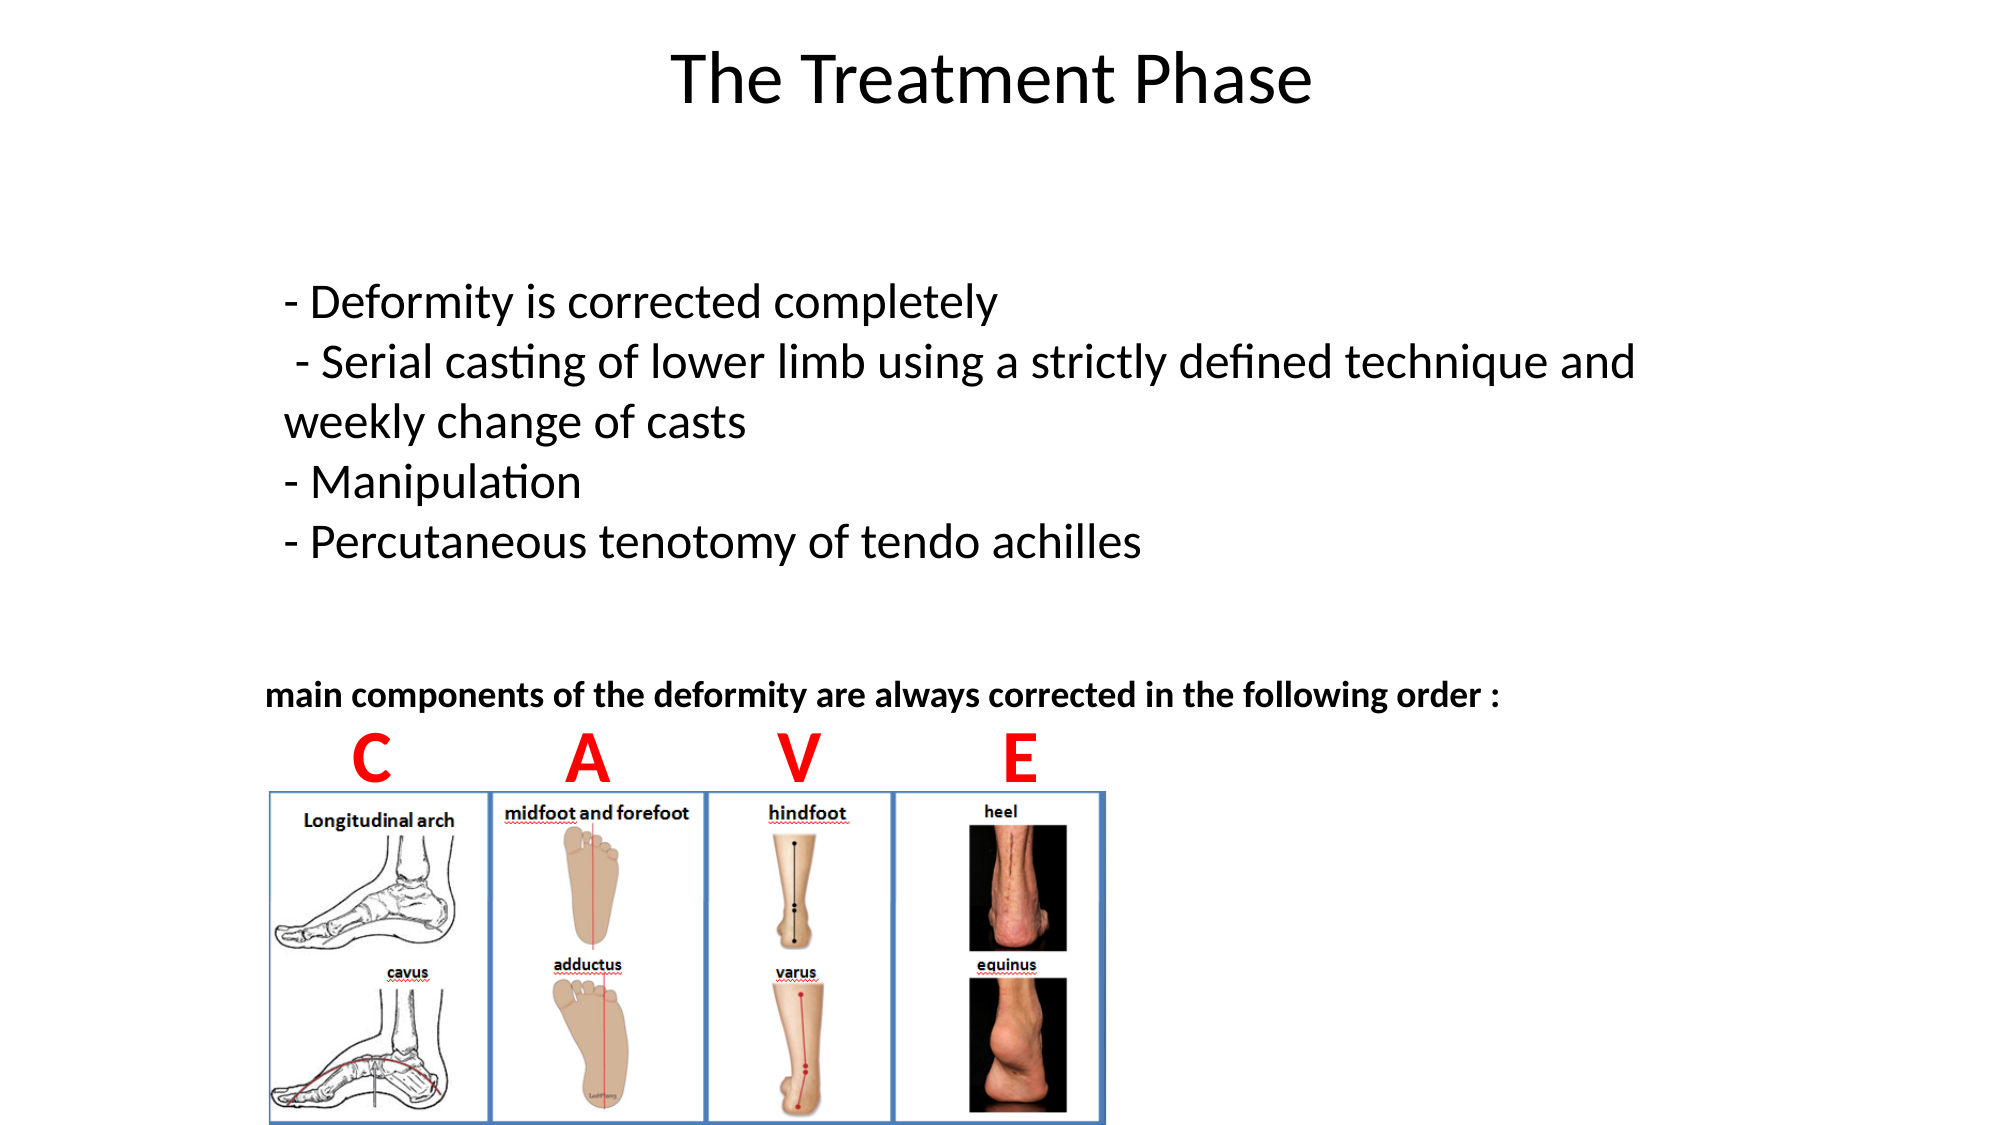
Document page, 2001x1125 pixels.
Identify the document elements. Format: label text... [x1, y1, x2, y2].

picture [268, 791, 1107, 1125]
text_box main components of the deformity are always corrected in the following order : [249, 662, 1650, 723]
text_box A [550, 699, 626, 790]
text_box V [762, 699, 837, 790]
text_box C [337, 699, 408, 790]
text_box E [987, 699, 1055, 790]
text_box The Treatment Phase - Deformity is corrected completely - Serial casting of lower limb using a strictly defined technique and weekly change of casts - Manipulation - Percutaneous tenotomy of tendo achilles [268, 21, 1732, 621]
